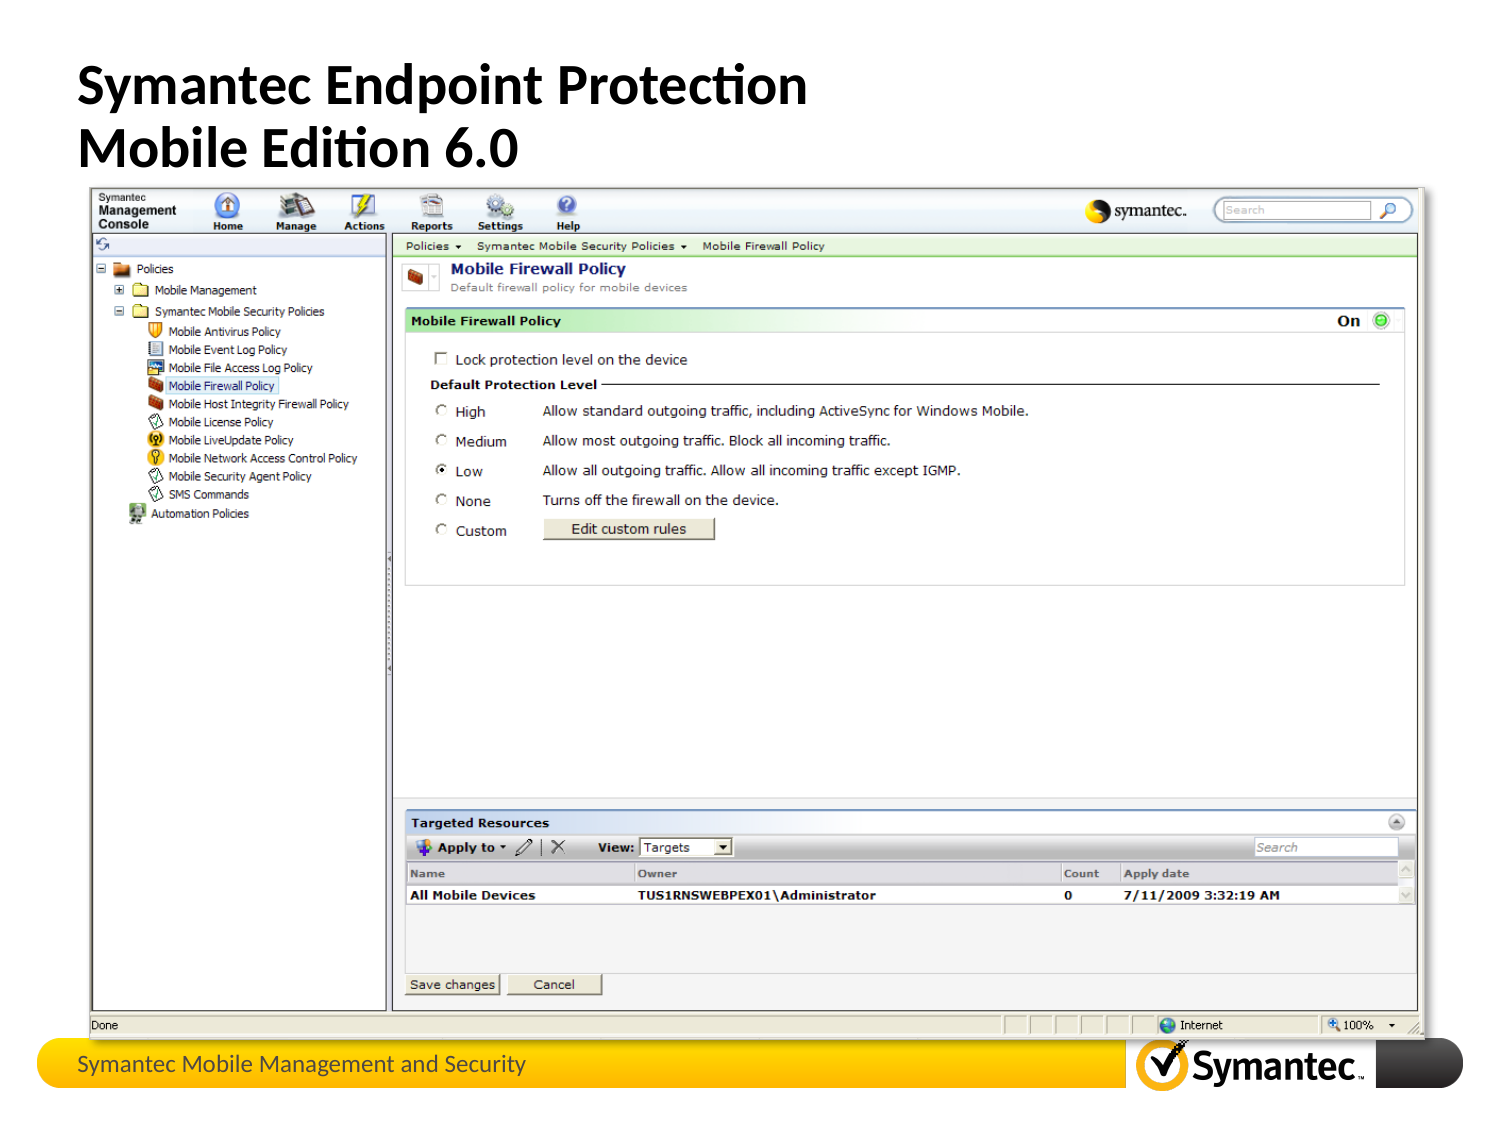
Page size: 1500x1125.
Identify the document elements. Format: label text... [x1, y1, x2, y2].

footer Symantec Mobile Management and Security [62, 1042, 749, 1082]
title Symantec Endpoint Protection Mobile Edition 6.0 [62, 49, 1438, 188]
text_box [1123, 1049, 1375, 1096]
picture [37, 187, 1463, 1088]
